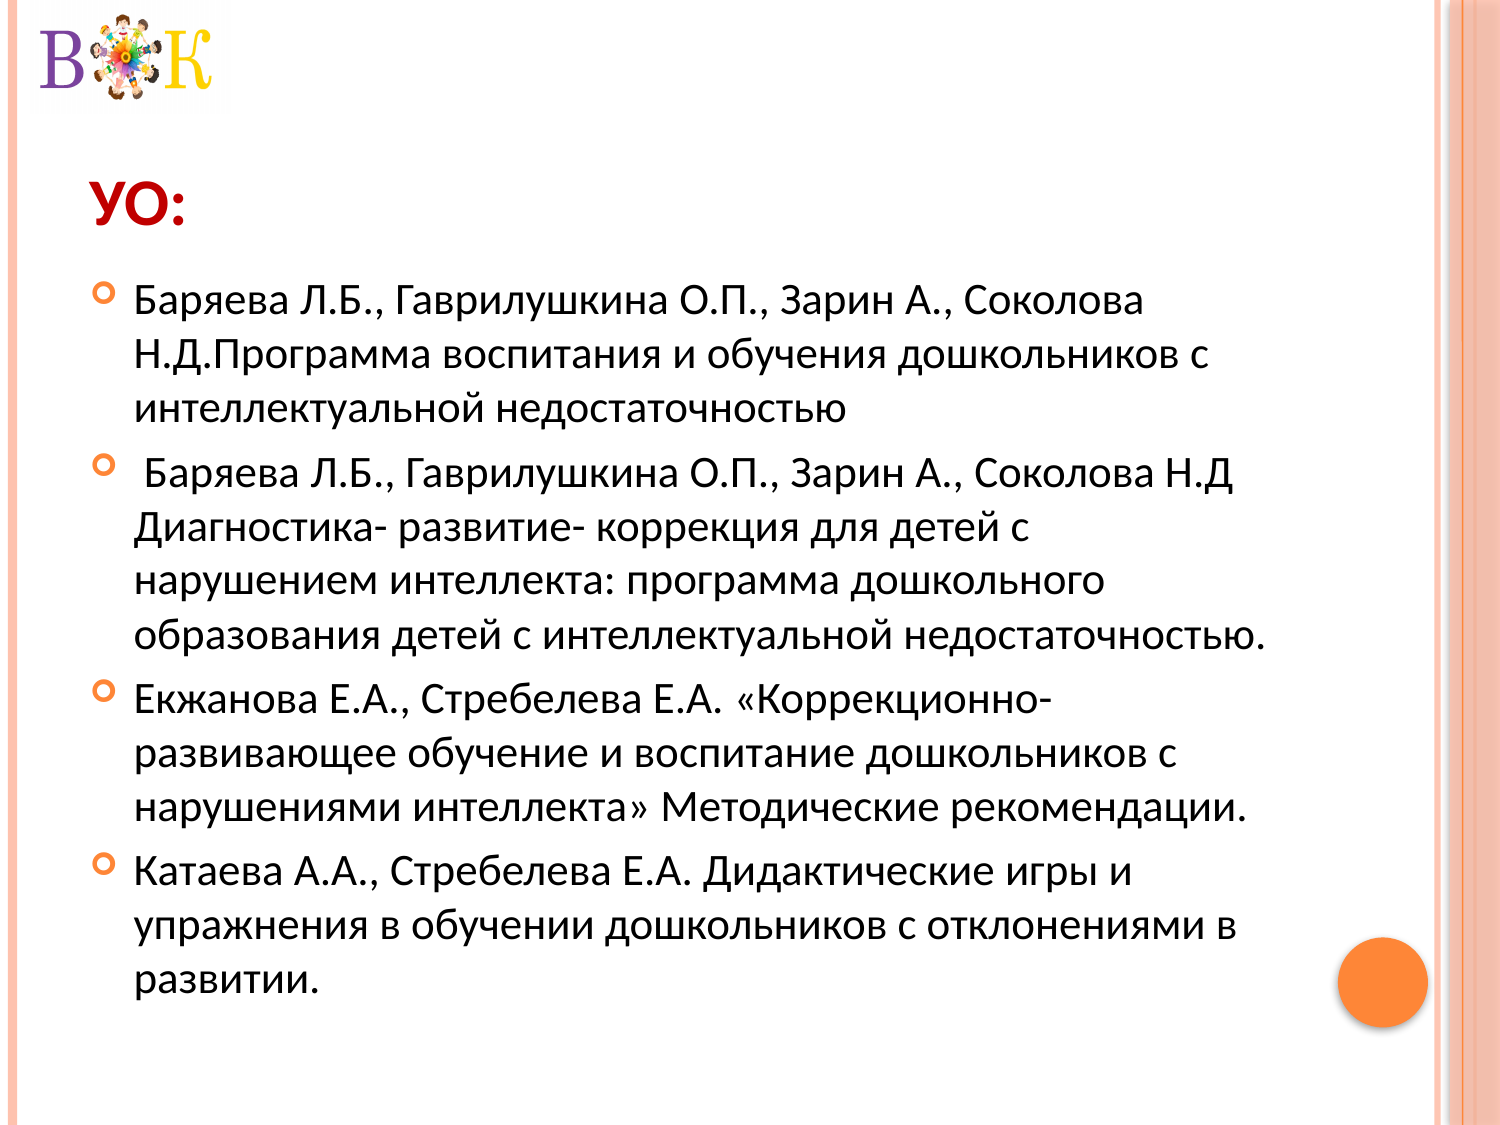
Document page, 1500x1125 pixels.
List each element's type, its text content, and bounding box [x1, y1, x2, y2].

title УО: [75, 149, 1300, 262]
list Баряева Л.Б., Гаврилушкина О.П., Зарин А., Соколова Н.Д.Программа воспитания и обучения дошкольников с интеллектуальной недостаточностью Баряева Л.Б., Гаврилушкина О.П., Зарин А., Соколова Н.Д Диагностика- развитие- коррекция для детей с нарушением интеллекта: программа дошкольного образования детей с интеллектуальной недостаточностью. Екжанова Е.А., Стребелева Е.А. «Коррекционно- развивающее обучение и воспитание дошкольников с нарушениями интеллекта» Методические рекомендации. Катаева А.А., Стребелева Е.А. Дидактические игры и упражнения в обучении дошкольников с отклонениями в развитии. [75, 262, 1300, 1062]
picture [28, 0, 231, 114]
